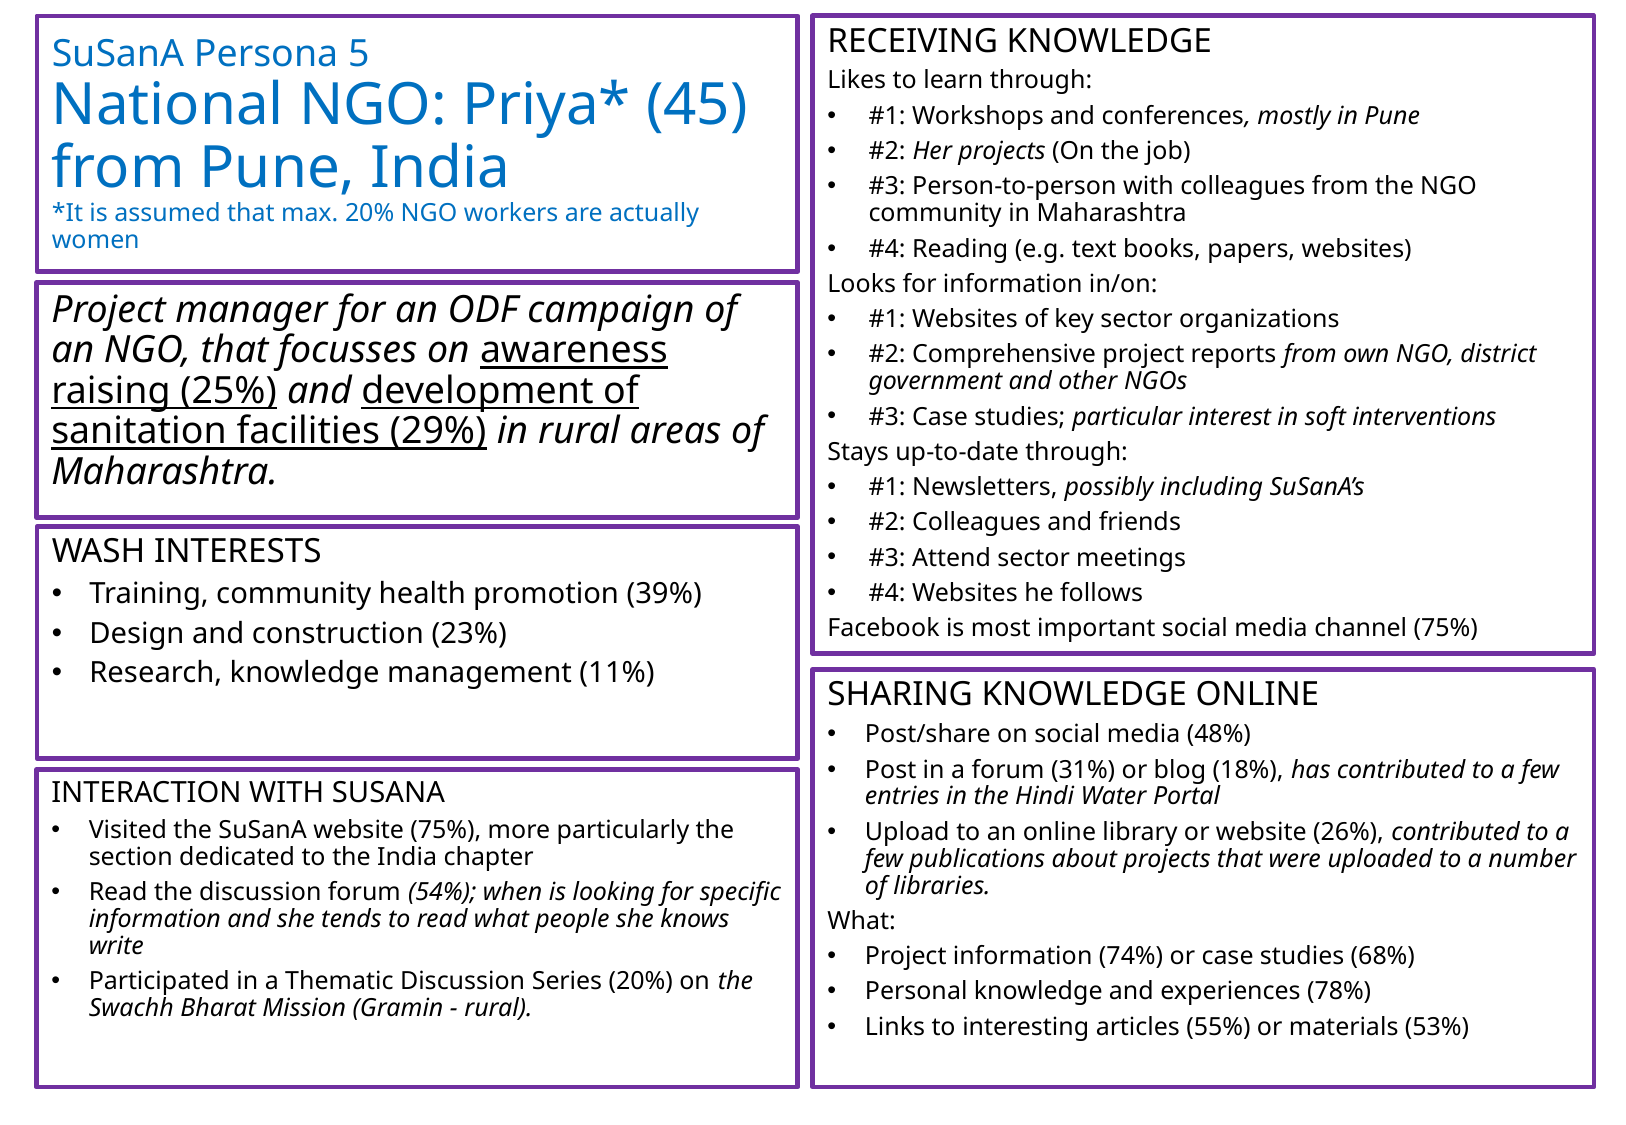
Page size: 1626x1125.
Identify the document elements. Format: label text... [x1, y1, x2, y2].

text_box RECEIVING KNOWLEDGE Likes to learn through: #1: Workshops and conferences, mostly in Pune #2: Her projects (On the job) #3: Person-to-person with colleagues from the NGO community in Maharashtra #4: Reading (e.g. text books, papers, websites) Looks for information in/on: #1: Websites of key sector organizations #2: Comprehensive project reports from own NGO, district government and other NGOs #3: Case studies; particular interest in soft interventions Stays up-to-date through: #1: Newsletters, possibly including SuSanA’s #2: Colleagues and friends #3: Attend sector meetings #4: Websites he follows Facebook is most important social media channel (75%) [812, 15, 1594, 654]
text_box Project manager for an ODF campaign of an NGO, that focusses on awareness raising (25%) and development of sanitation facilities (29%) in rural areas of Maharashtra. [36, 282, 798, 518]
text_box SHARING KNOWLEDGE ONLINE Post/share on social media (48%) Post in a forum (31%) or blog (18%), has contributed to a few entries in the Hindi Water Portal Upload to an online library or website (26%), contributed to a few publications about projects that were uploaded to a number of libraries. What: Project information (74%) or case studies (68%) Personal knowledge and experiences (78%) Links to interesting articles (55%) or materials (53%) [812, 669, 1594, 1087]
text_box INTERACTION WITH SUSANA Visited the SuSanA website (75%), more particularly the section dedicated to the India chapter Read the discussion forum (54%); when is looking for specific information and she tends to read what people she knows write Participated in a Thematic Discussion Series (20%) on the Swachh Bharat Mission (Gramin - rural). [36, 769, 798, 1087]
list WASH INTERESTS Training, community health promotion (39%) Design and construction (23%) Research, knowledge management (11%) [36, 526, 798, 759]
title SuSanA Persona 5 National NGO: Priya* (45) from Pune, India *It is assumed that max. 20% NGO workers are actually women [36, 15, 798, 272]
